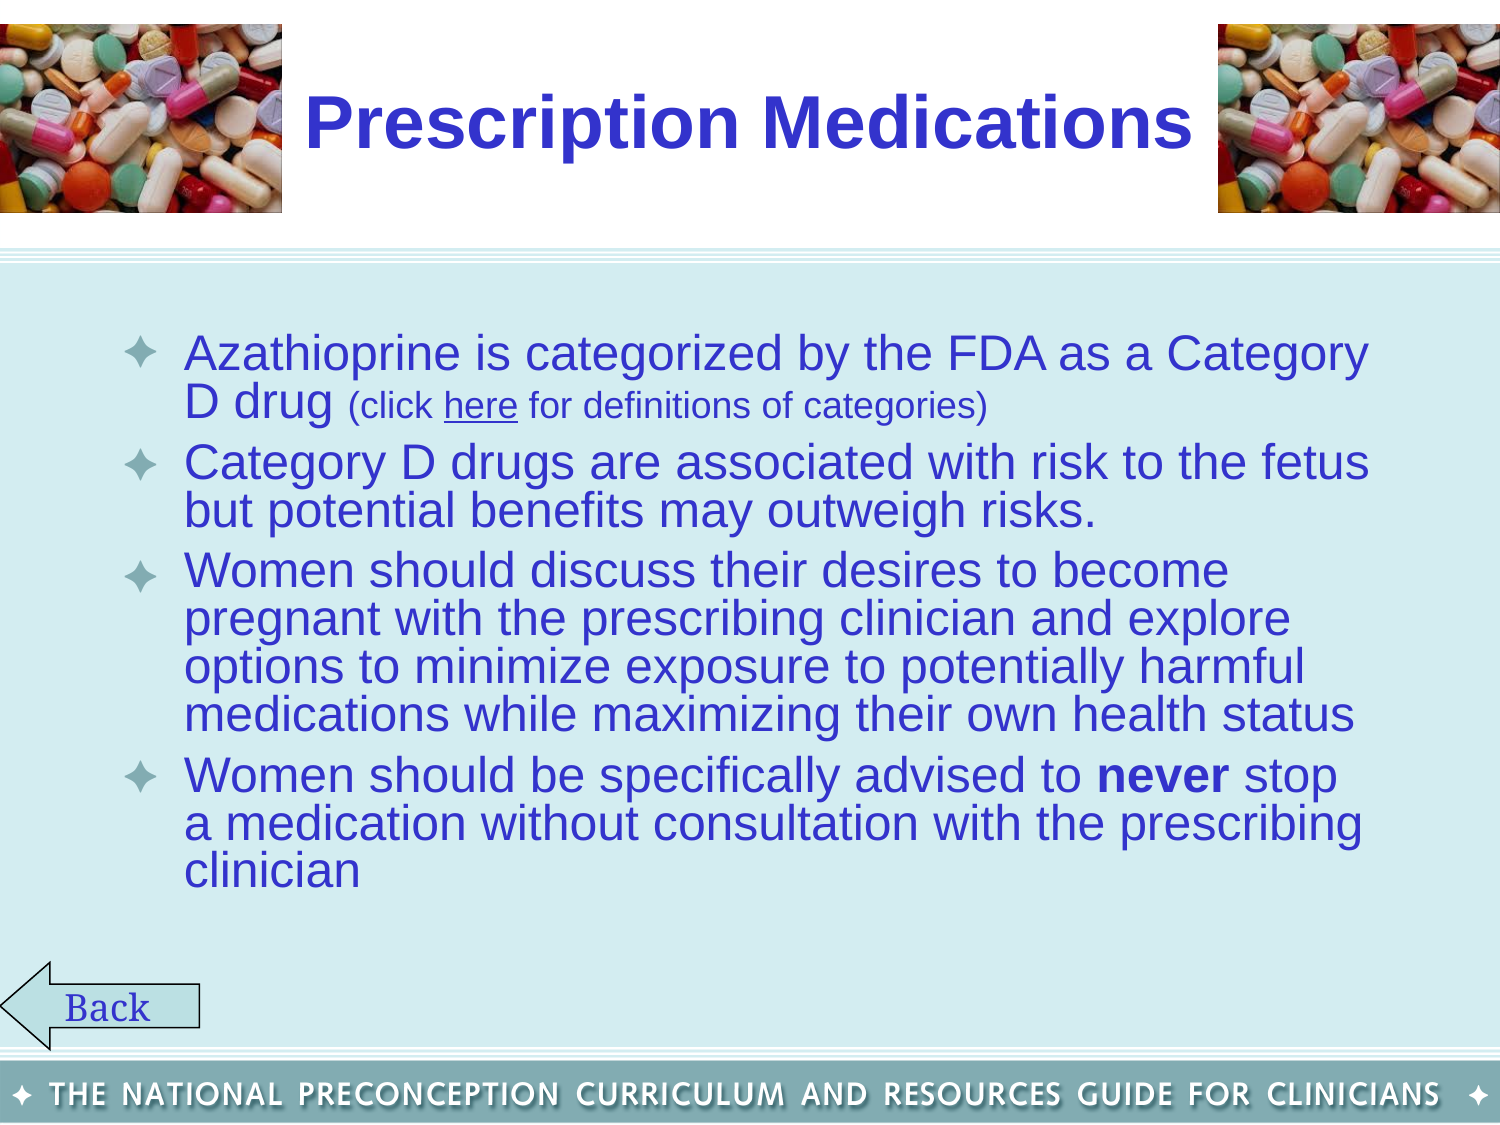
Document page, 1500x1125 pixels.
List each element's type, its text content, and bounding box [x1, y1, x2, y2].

title Prescription Medications [282, 24, 1216, 213]
list Azathioprine is categorized by the FDA as a Category D drug (click here for definitions of categories) Category D drugs are associated with risk to the fetus but potential benefits may outweigh risks. Women should discuss their desires to become pregnant with the prescribing clinician and explore options to minimize exposure to potentially harmful medications while maximizing their own health status Women should be specifically advised to never stop a medication without consultation with the prescribing clinician [112, 324, 1388, 1001]
picture [0, 0, 1500, 1125]
text_box Back [0, 962, 200, 1050]
